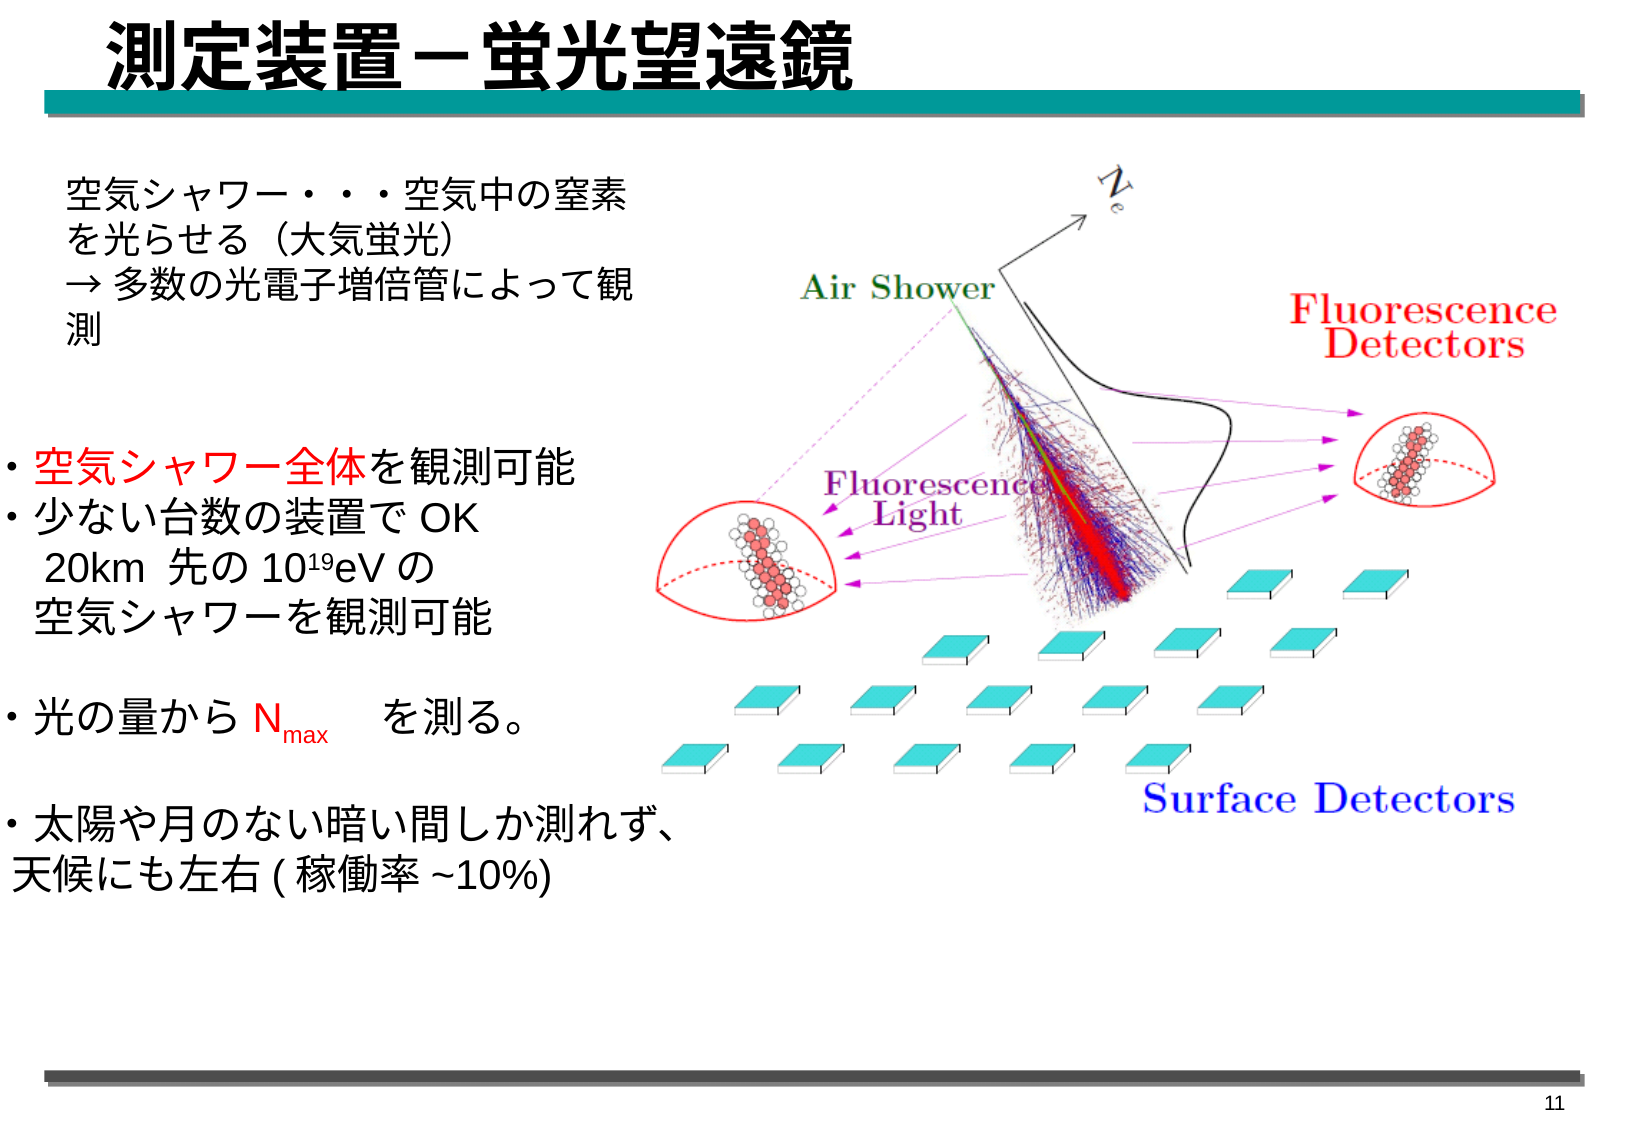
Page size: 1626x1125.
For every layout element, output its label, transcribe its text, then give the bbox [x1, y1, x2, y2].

text_box 空気シャワー・・・空気中の窒素を光らせる（大気蛍光） →多数の光電子増倍管によって観測 [50, 163, 618, 404]
text_box 10 [1201, 1082, 1581, 1125]
text_box ・空気シャワー全体を観測可能 ・少ない台数の装置でOK 20km 先の1019eVの 空気シャワーを観測可能 ・光の量からNmax を測る。 ・太陽や月のない暗い間しか測れず、 天候にも左右(稼働率~10%) [0, 433, 714, 906]
title 測定装置－蛍光望遠鏡 [89, 19, 1625, 91]
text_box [624, 152, 1564, 816]
